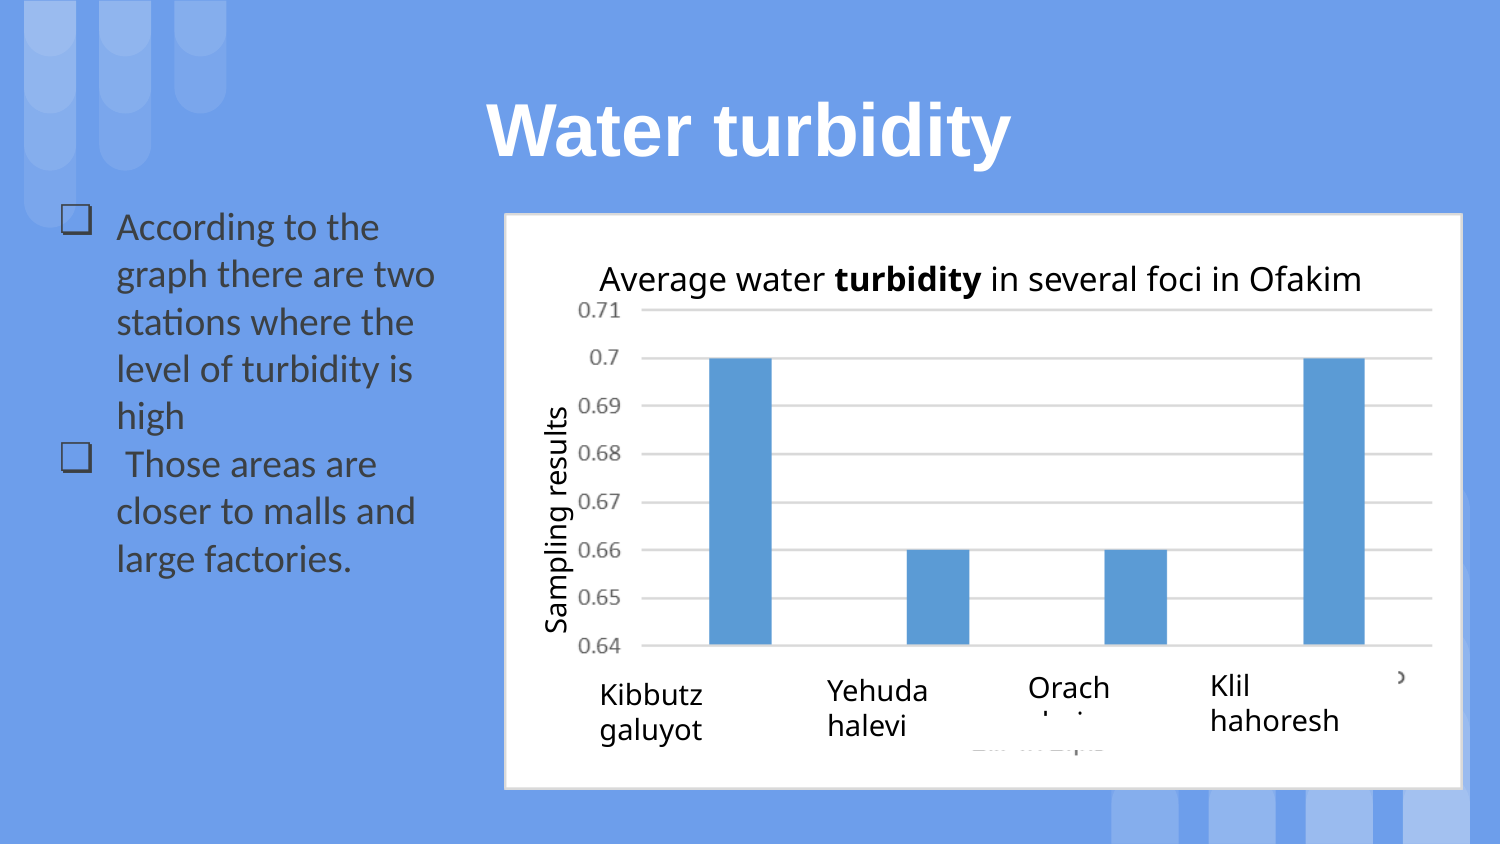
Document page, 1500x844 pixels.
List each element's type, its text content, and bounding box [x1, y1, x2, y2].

picture [504, 213, 1463, 790]
text_box According to the graph there are two stations where the level of turbidity is high Those areas are closer to malls and large factories. [26, 137, 469, 641]
title Water turbidity [94, 38, 1406, 214]
